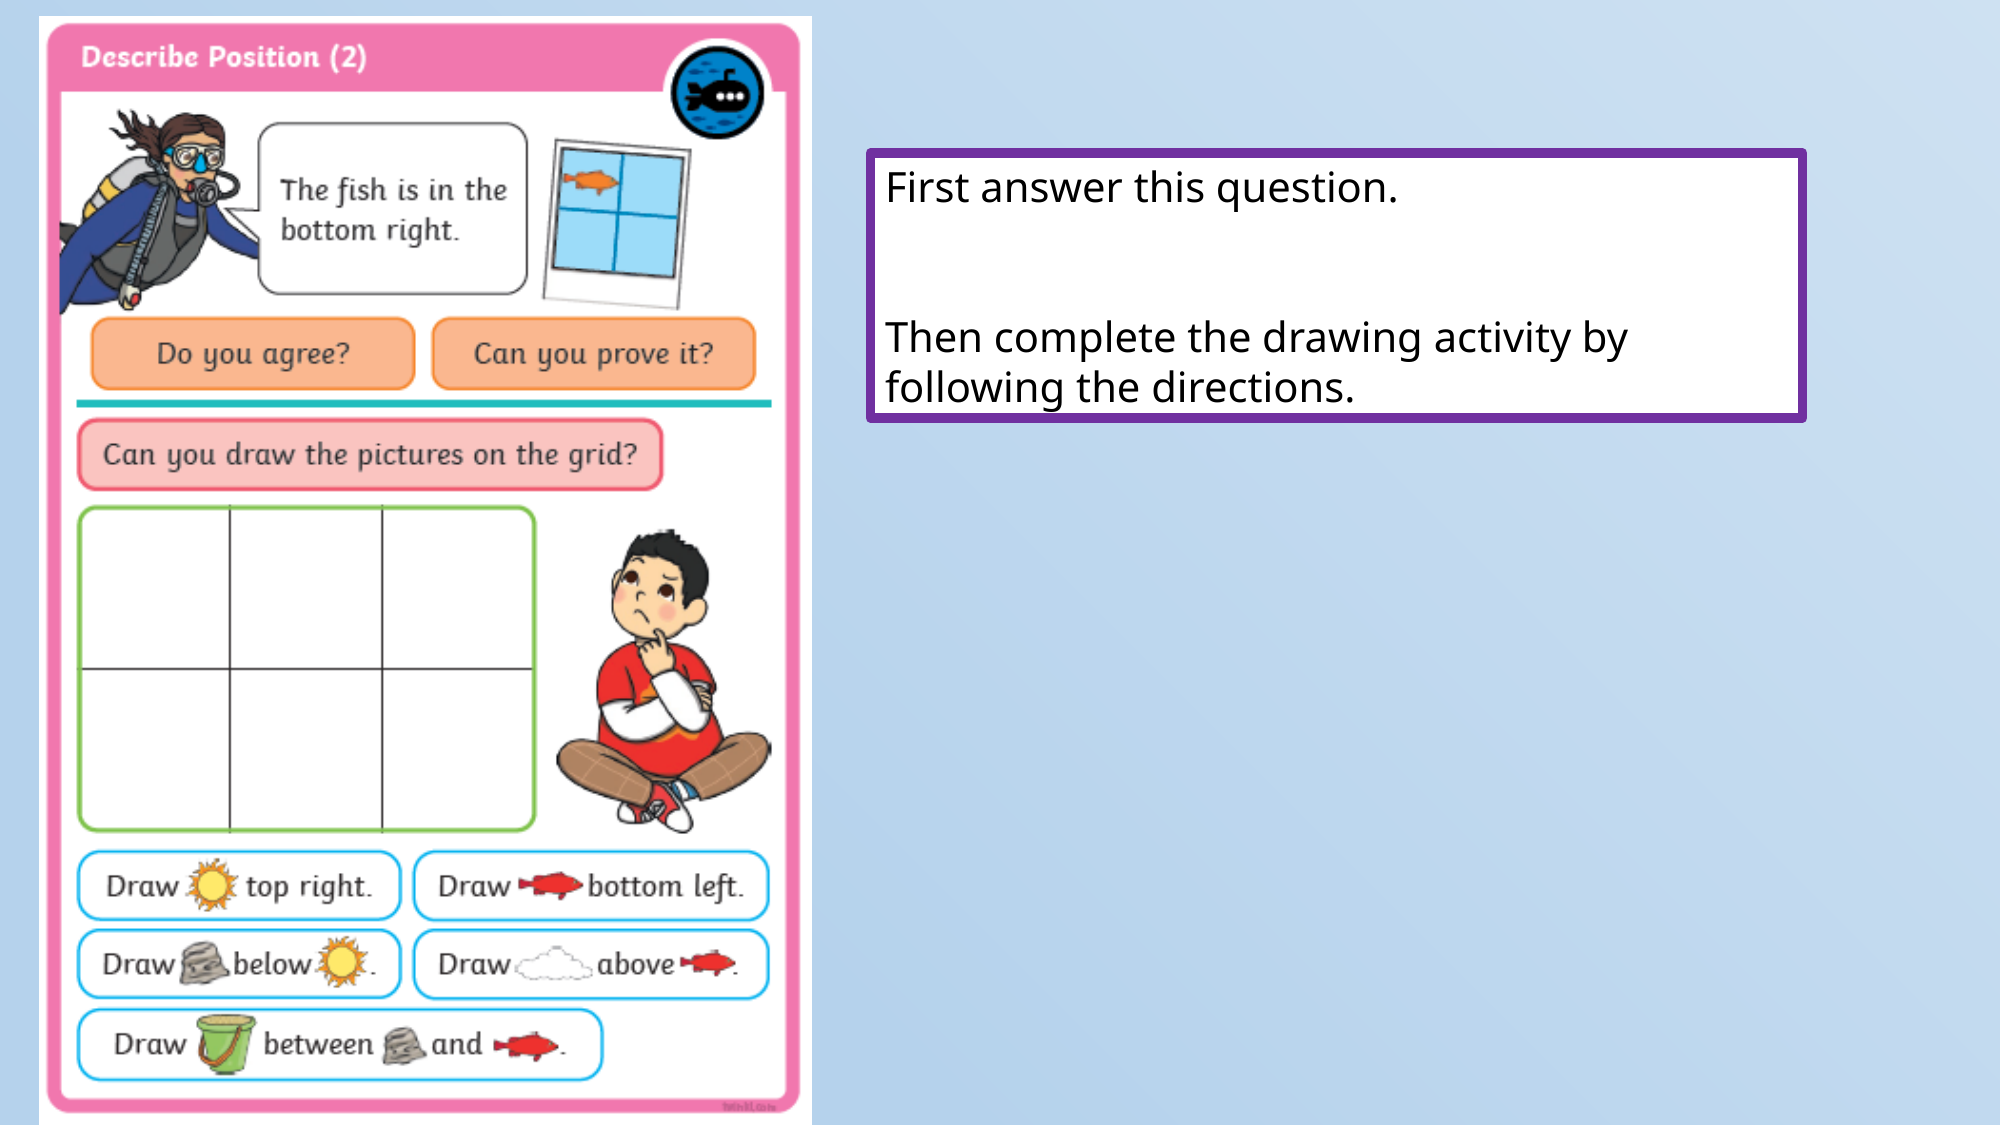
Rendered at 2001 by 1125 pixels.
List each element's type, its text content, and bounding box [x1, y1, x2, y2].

picture [39, 16, 812, 1125]
text_box First answer this question. Then complete the drawing activity by following the directions. [870, 153, 1803, 418]
